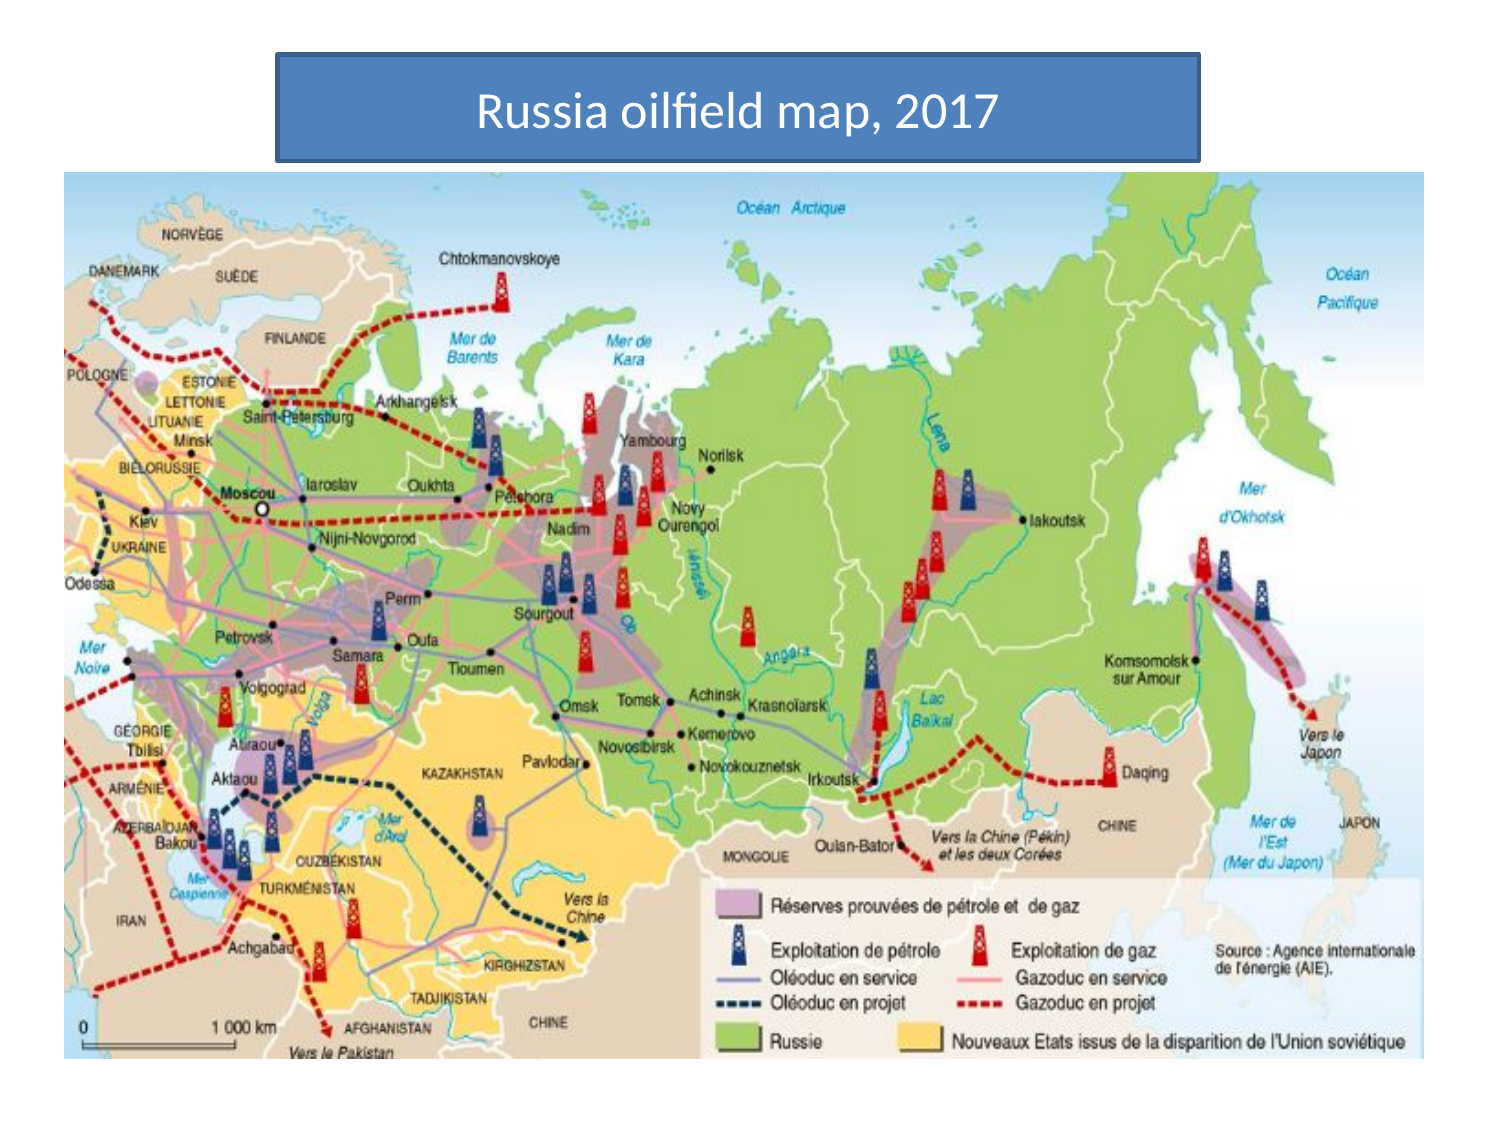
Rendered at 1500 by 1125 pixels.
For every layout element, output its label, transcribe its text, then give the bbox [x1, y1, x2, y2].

text_box Russia oilfield map, 2017 [275, 52, 1201, 163]
picture [64, 172, 1424, 1059]
